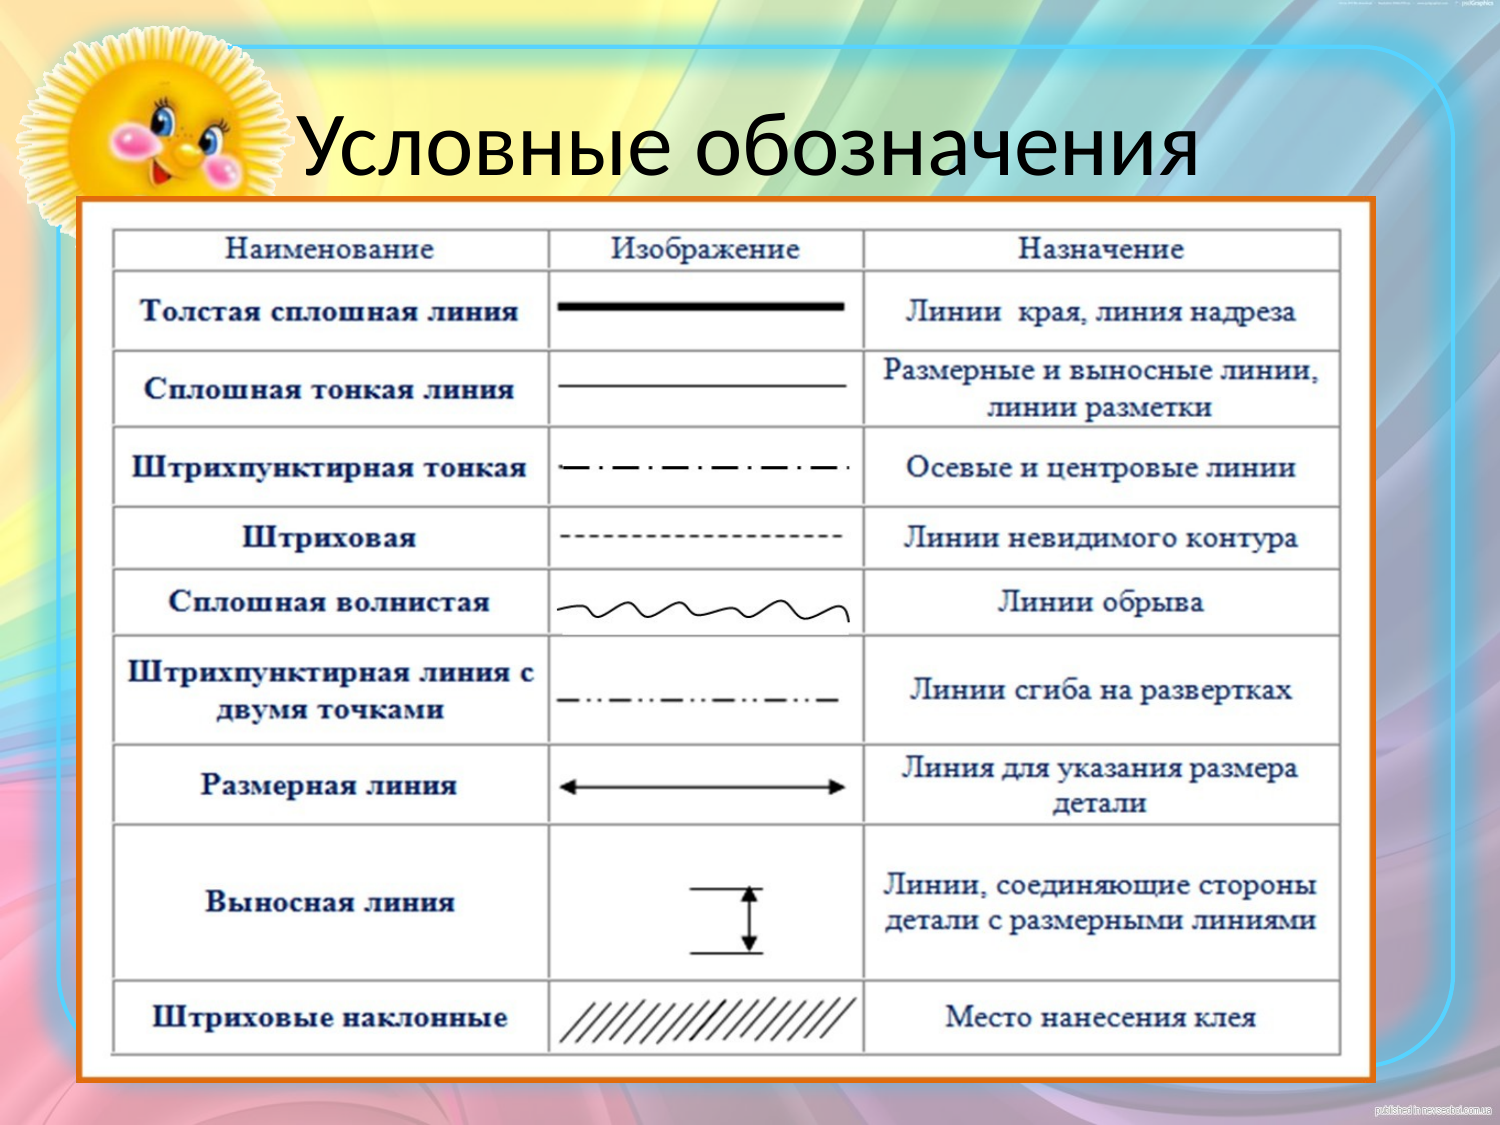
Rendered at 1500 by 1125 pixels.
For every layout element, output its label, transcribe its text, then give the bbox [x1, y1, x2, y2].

picture [11, 11, 1377, 1083]
title Условные обозначения [74, 44, 1426, 233]
